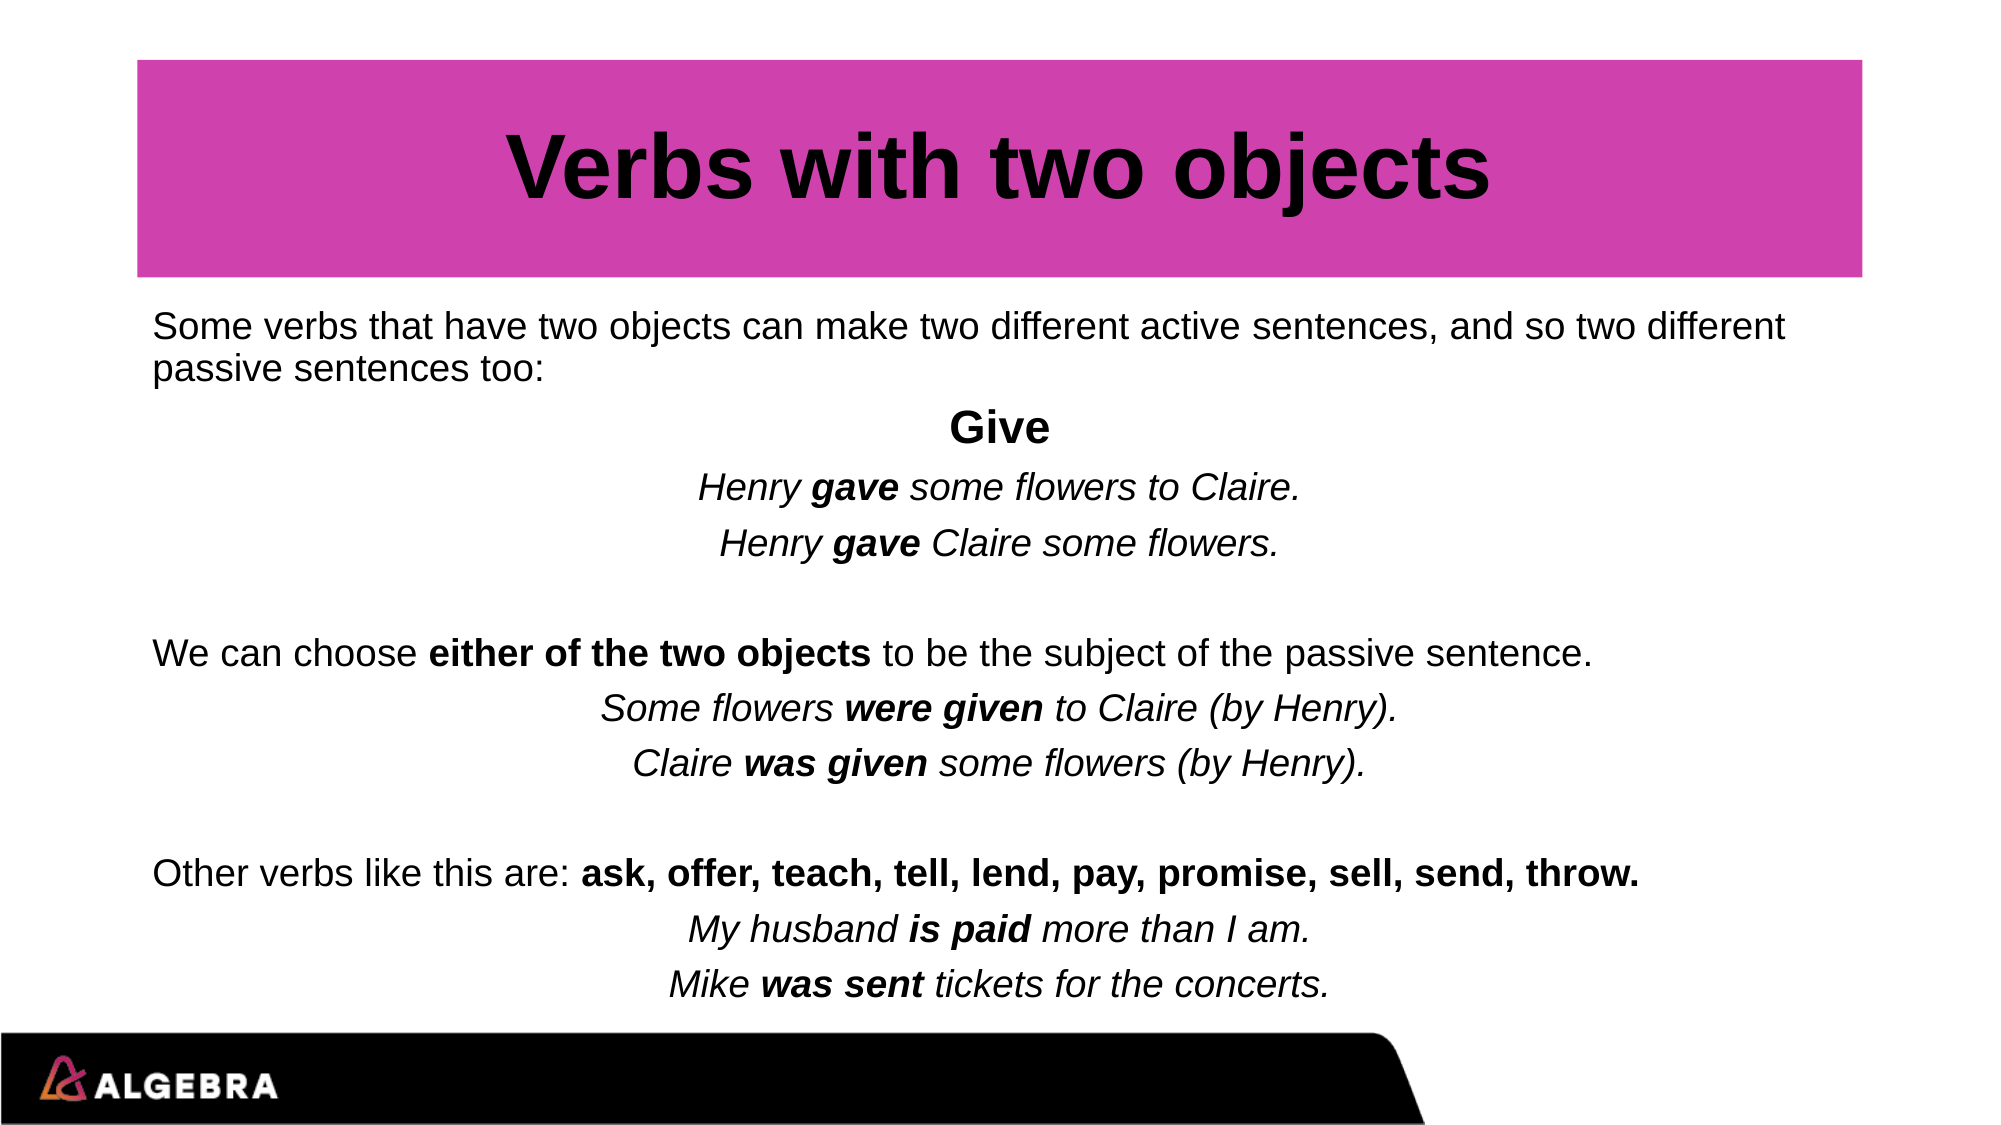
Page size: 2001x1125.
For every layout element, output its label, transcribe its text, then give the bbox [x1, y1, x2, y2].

list Some verbs that have two objects can make two different active sentences, and so two different passive sentences too: Give Henry gave some flowers to Claire. Henry gave Claire some flowers. We can choose either of the two objects to be the subject of the passive sentence. Some flowers were given to Claire (by Henry). Claire was given some flowers (by Henry). Other verbs like this are: ask, offer, teach, tell, lend, pay, promise, sell, send, throw. My husband is paid more than I am. Mike was sent tickets for the concerts. [137, 299, 1863, 1014]
title Verbs with two objects [137, 59, 1863, 278]
picture [0, 1032, 1425, 1125]
